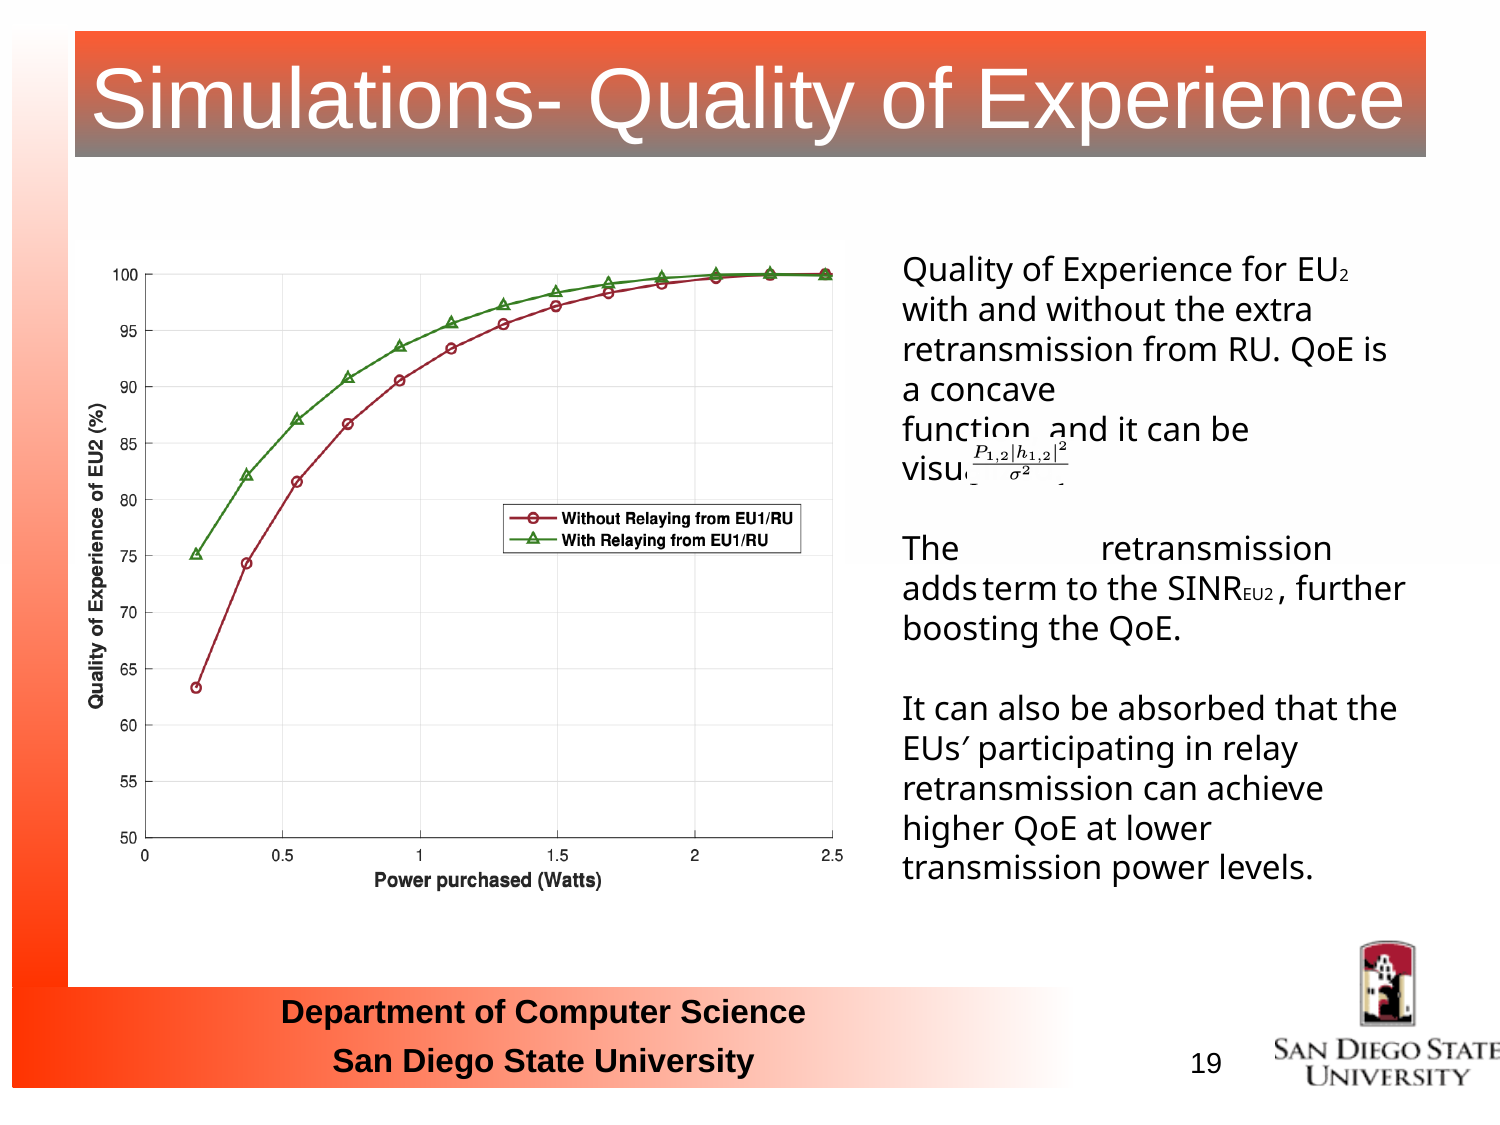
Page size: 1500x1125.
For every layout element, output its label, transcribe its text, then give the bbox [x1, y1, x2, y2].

text_box Quality of Experience for EU2 with and without the extra retransmission from RU. QoE is a concave function, and it can be visualized. The retransmission adds term to the SINREU2 , further boosting the QoE. It can also be absorbed that the EUs′ participating in relay retransmission can achieve higher QoE at lower transmission power levels. [887, 240, 1425, 974]
picture [1275, 939, 1500, 1088]
footer Department of Computer Science San Diego State University [12, 987, 1075, 1088]
slide_number 19 [1074, 1037, 1238, 1088]
picture [74, 240, 845, 904]
title Simulations- Quality of Experience [75, 31, 1425, 157]
picture [967, 437, 1074, 485]
